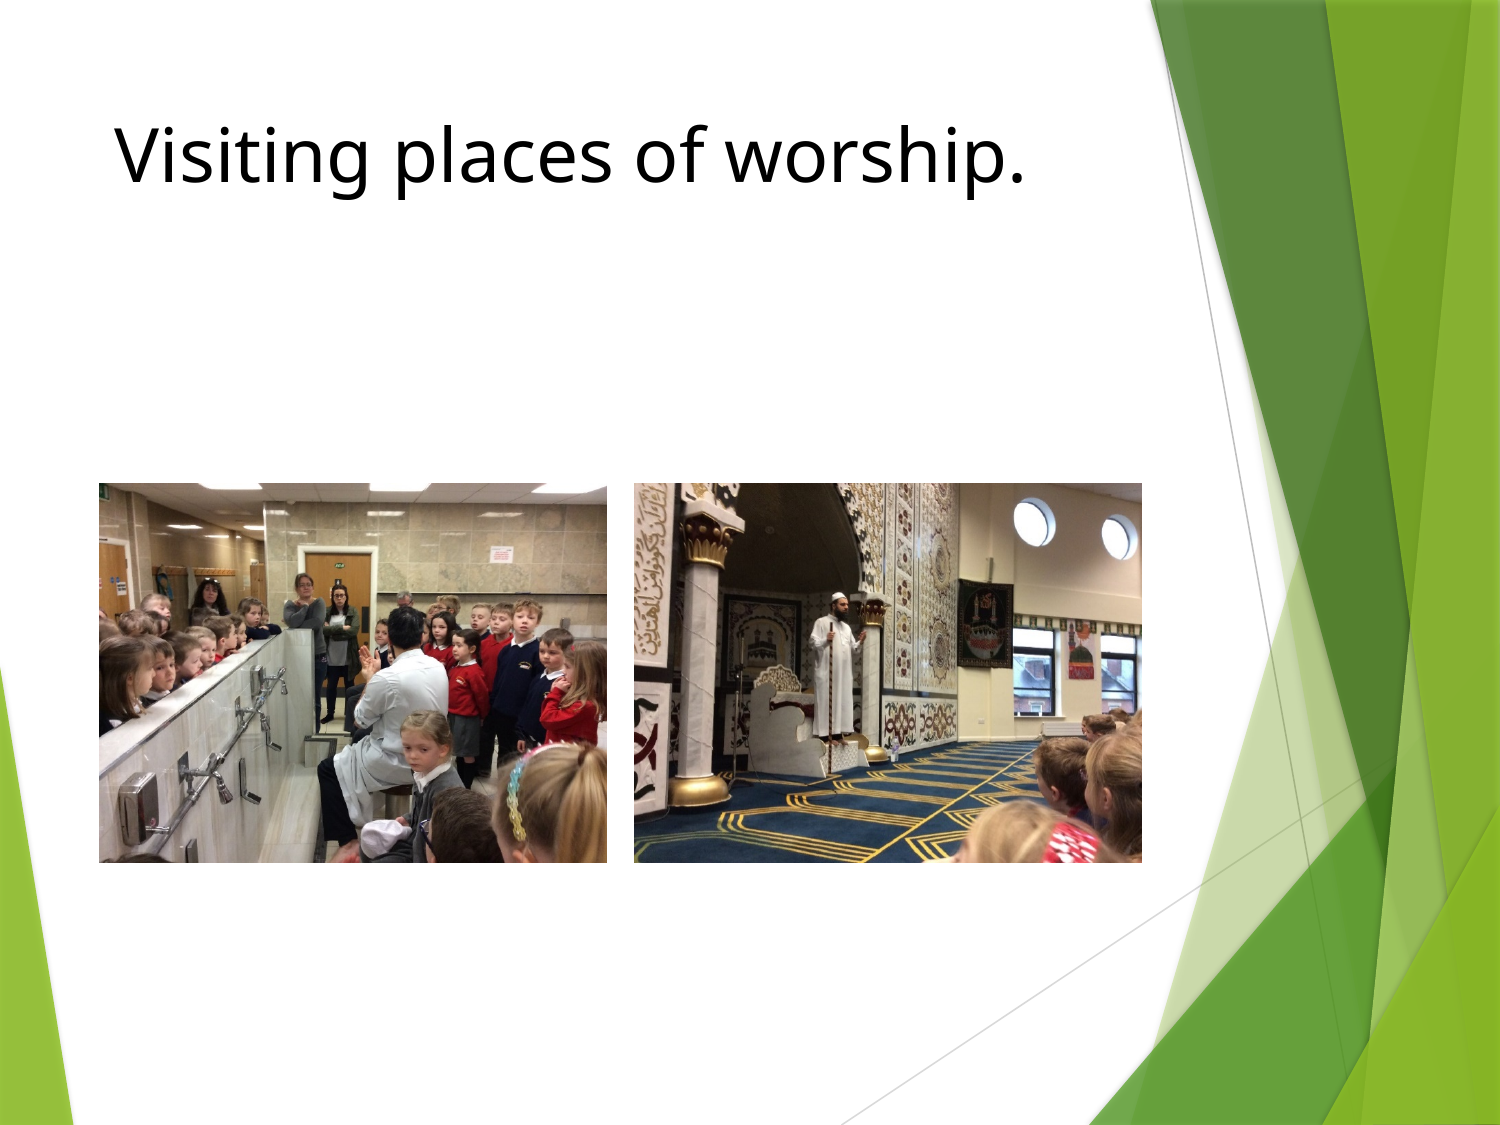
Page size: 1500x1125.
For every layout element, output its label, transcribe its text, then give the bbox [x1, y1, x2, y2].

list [634, 482, 1142, 863]
title Visiting places of worship. [99, 99, 1142, 317]
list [99, 482, 607, 863]
